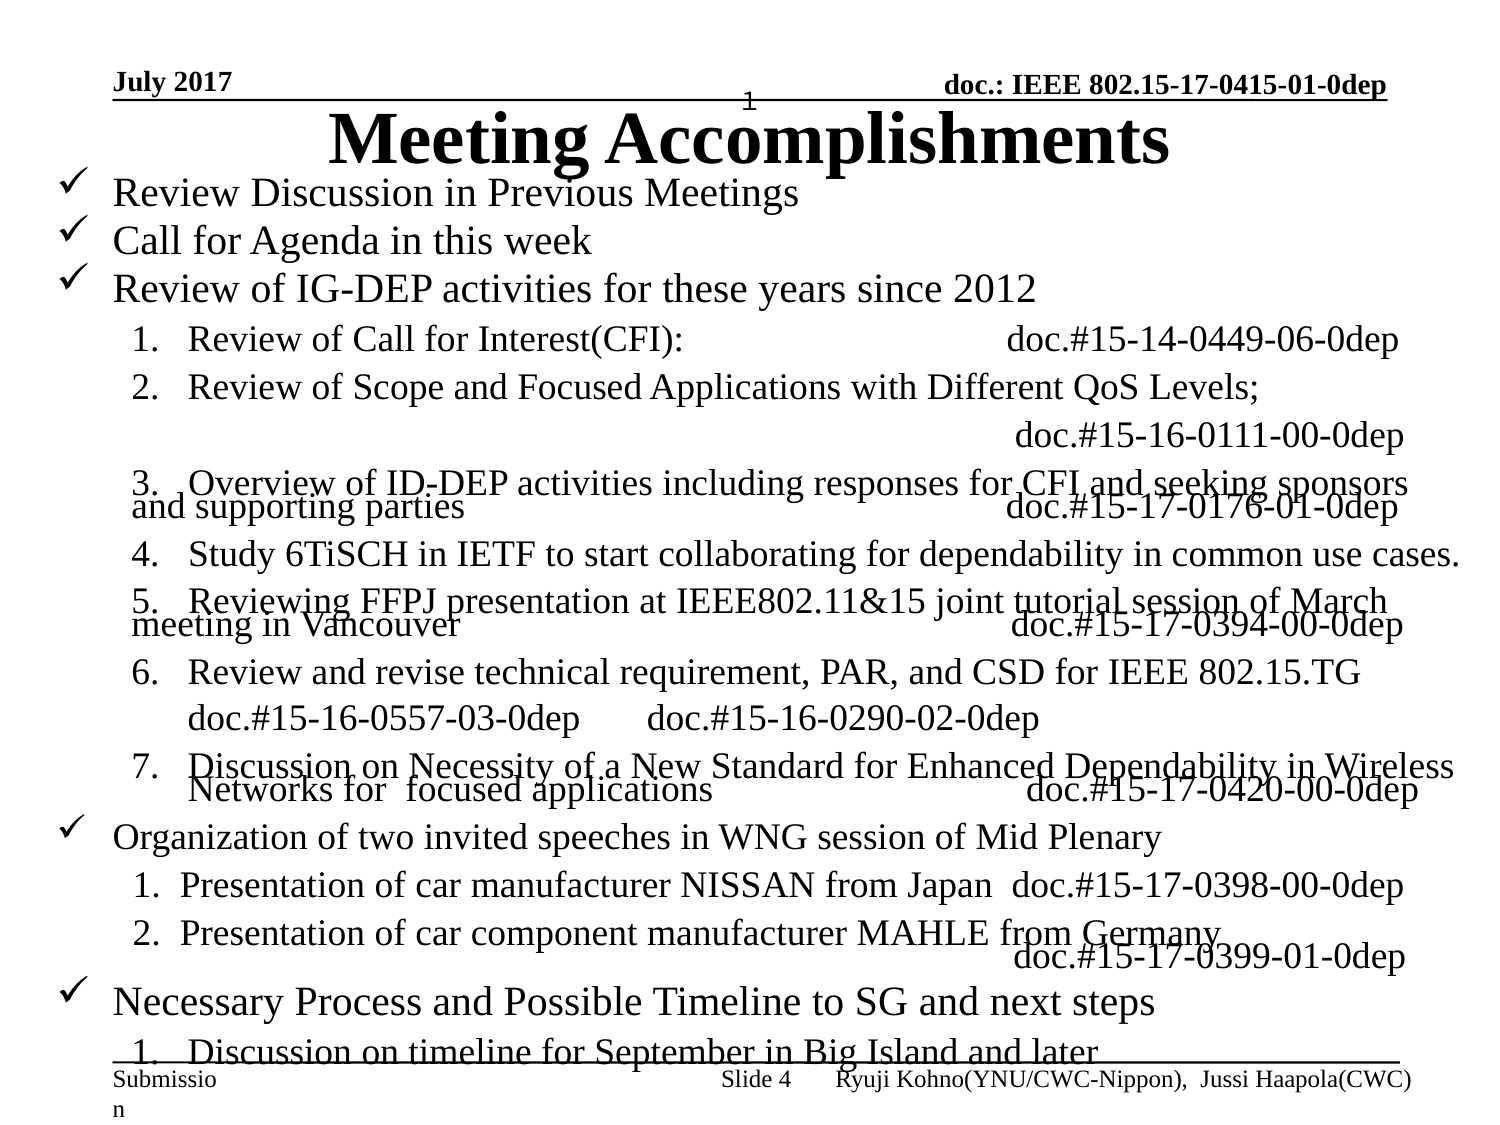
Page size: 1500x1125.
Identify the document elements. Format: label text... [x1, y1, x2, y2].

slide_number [112, 0, 375, 98]
title Meeting Accomplishments [112, 71, 1388, 184]
text_box Review Discussion in Previous Meetings Call for Agenda in this week Review of IG-DEP activities for these years since 2012 Review of Call for Interest(CFI): doc.#15-14-0449-06-0dep Review of Scope and Focused Applications with Different QoS Levels; doc.#15-16-0111-00-0dep 3. Overview of ID-DEP activities including responses for CFI and seeking sponsors and supporting parties doc.#15-17-0176-01-0dep 4. Study 6TiSCH in IETF to start collaborating for dependability in common use cases. 5. Reviewing FFPJ presentation at IEEE802.11&15 joint tutorial session of March meeting in Vancouver doc.#15-17-0394-00-0dep Review and revise technical requirement, PAR, and CSD for IEEE 802.15.TG doc.#15-16-0557-03-0dep doc.#15-16-0290-02-0dep Discussion on Necessity of a New Standard for Enhanced Dependability in Wireless Networks for focused applications doc.#15-17-0420-00-0dep Organization of two invited speeches in WNG session of Mid Plenary 1. Presentation of car manufacturer NISSAN from Japan doc.#15-17-0398-00-0dep 2. Presentation of car component manufacturer MAHLE from Germany doc.#15-17-0399-01-0dep Necessary Process and Possible Timeline to SG and next steps Discussion on timeline for September in Big Island and later [41, 184, 1483, 1059]
footer Ryuji Kohno(YNU/CWC-Nippon), Jussi Haapola(CWC) [799, 1062, 1413, 1125]
slide_number Slide 4 [712, 1062, 799, 1093]
